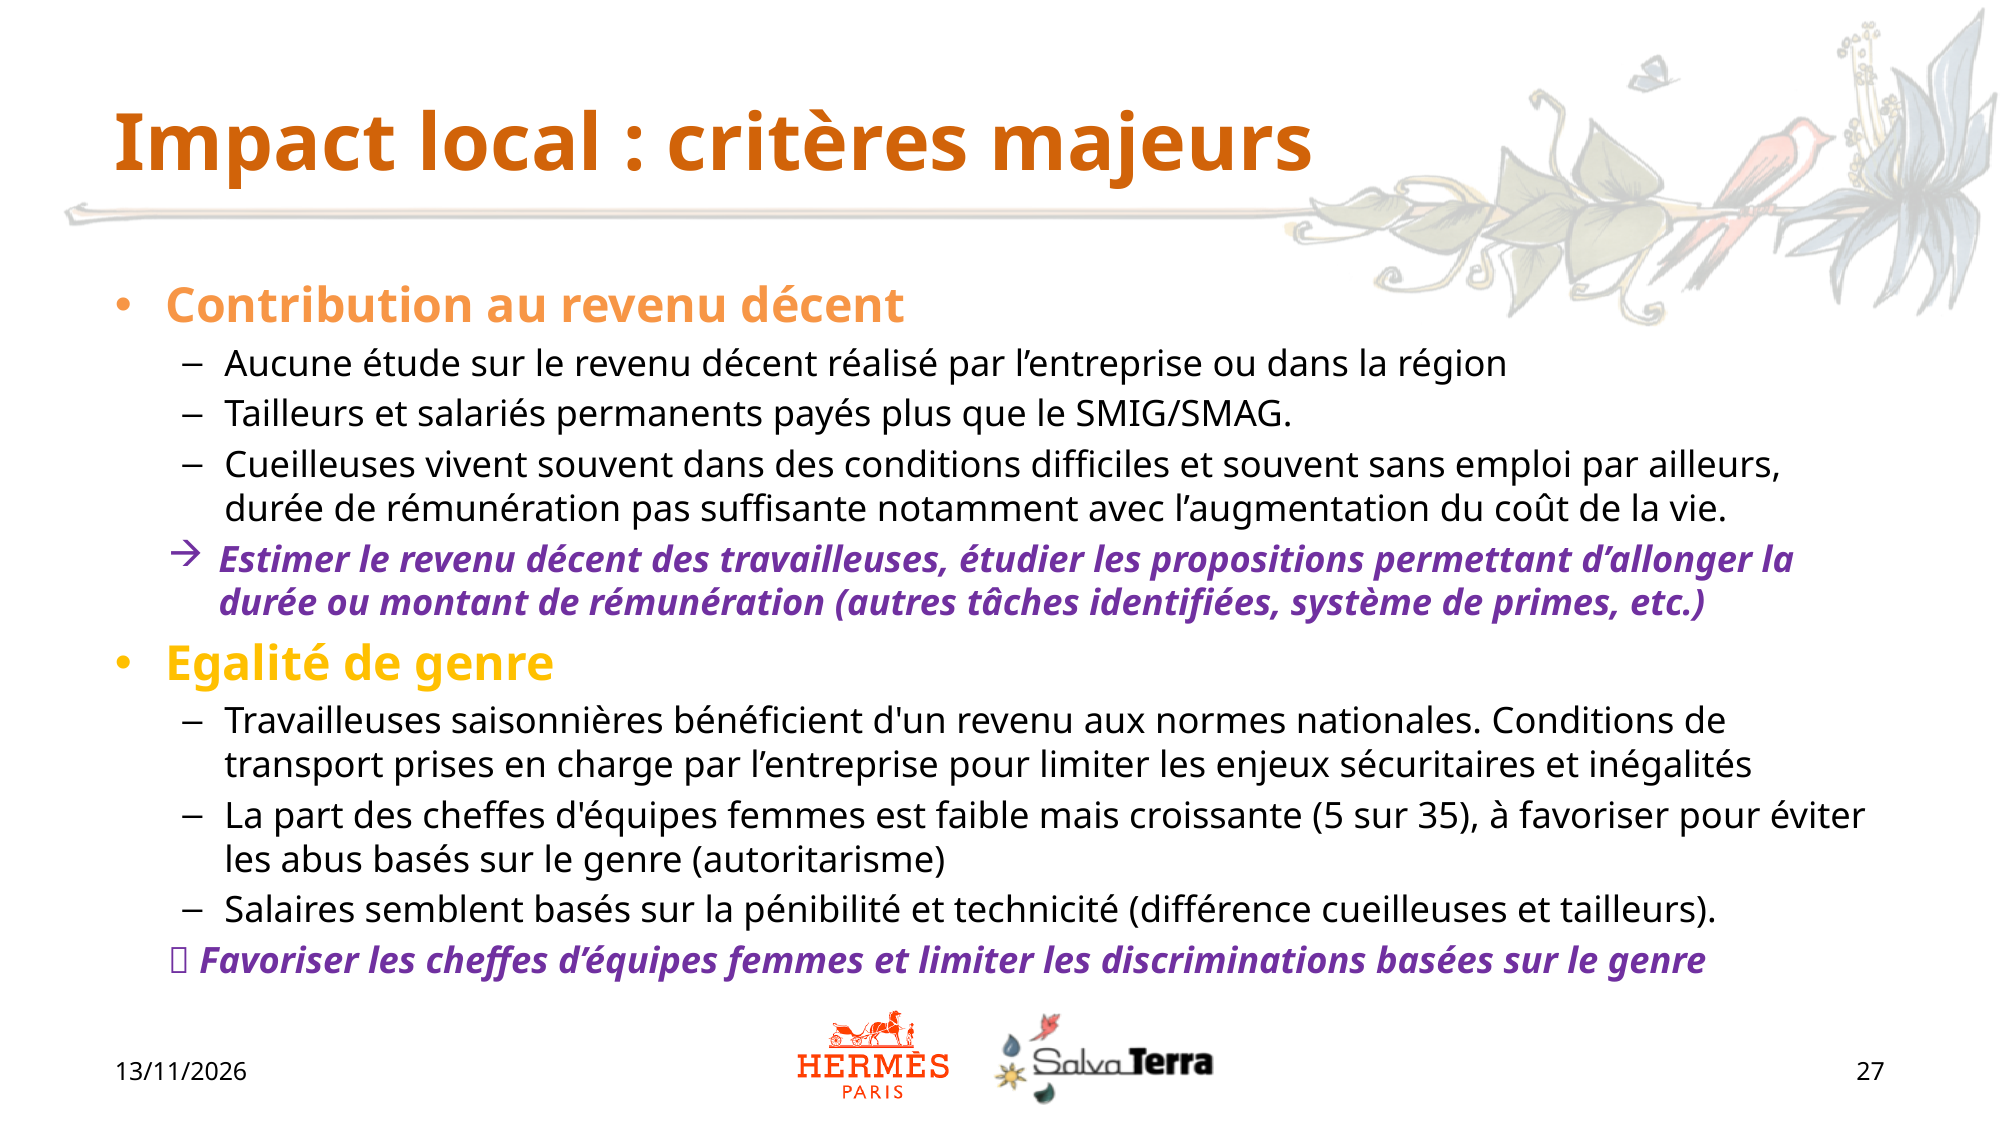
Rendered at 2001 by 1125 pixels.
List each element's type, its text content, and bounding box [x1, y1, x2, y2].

slide_number 27 [1433, 1042, 1900, 1103]
picture [993, 1013, 1214, 1105]
picture [796, 1005, 950, 1105]
title Impact local : critères majeurs [99, 45, 1900, 233]
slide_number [99, 1042, 567, 1103]
list Contribution au revenu décent Aucune étude sur le revenu décent réalisé par l’entreprise ou dans la région Tailleurs et salariés permanents payés plus que le SMIG/SMAG. Cueilleuses vivent souvent dans des conditions difficiles et souvent sans emploi par ailleurs, durée de rémunération pas suffisante notamment avec l’augmentation du coût de la vie. Estimer le revenu décent des travailleuses, étudier les propositions permettant d’allonger la durée ou montant de rémunération (autres tâches identifiées, système de primes, etc.) Egalité de genre Travailleuses saisonnières bénéficient d'un revenu aux normes nationales. Conditions de transport prises en charge par l’entreprise pour limiter les enjeux sécuritaires et inégalités La part des cheffes d'équipes femmes est faible mais croissante (5 sur 35), à favoriser pour éviter les abus basés sur le genre (autoritarisme) Salaires semblent basés sur la pénibilité et technicité (différence cueilleuses et tailleurs).  Favoriser les cheffes d’équipes femmes et limiter les discriminations basées sur le genre [99, 267, 1900, 1005]
